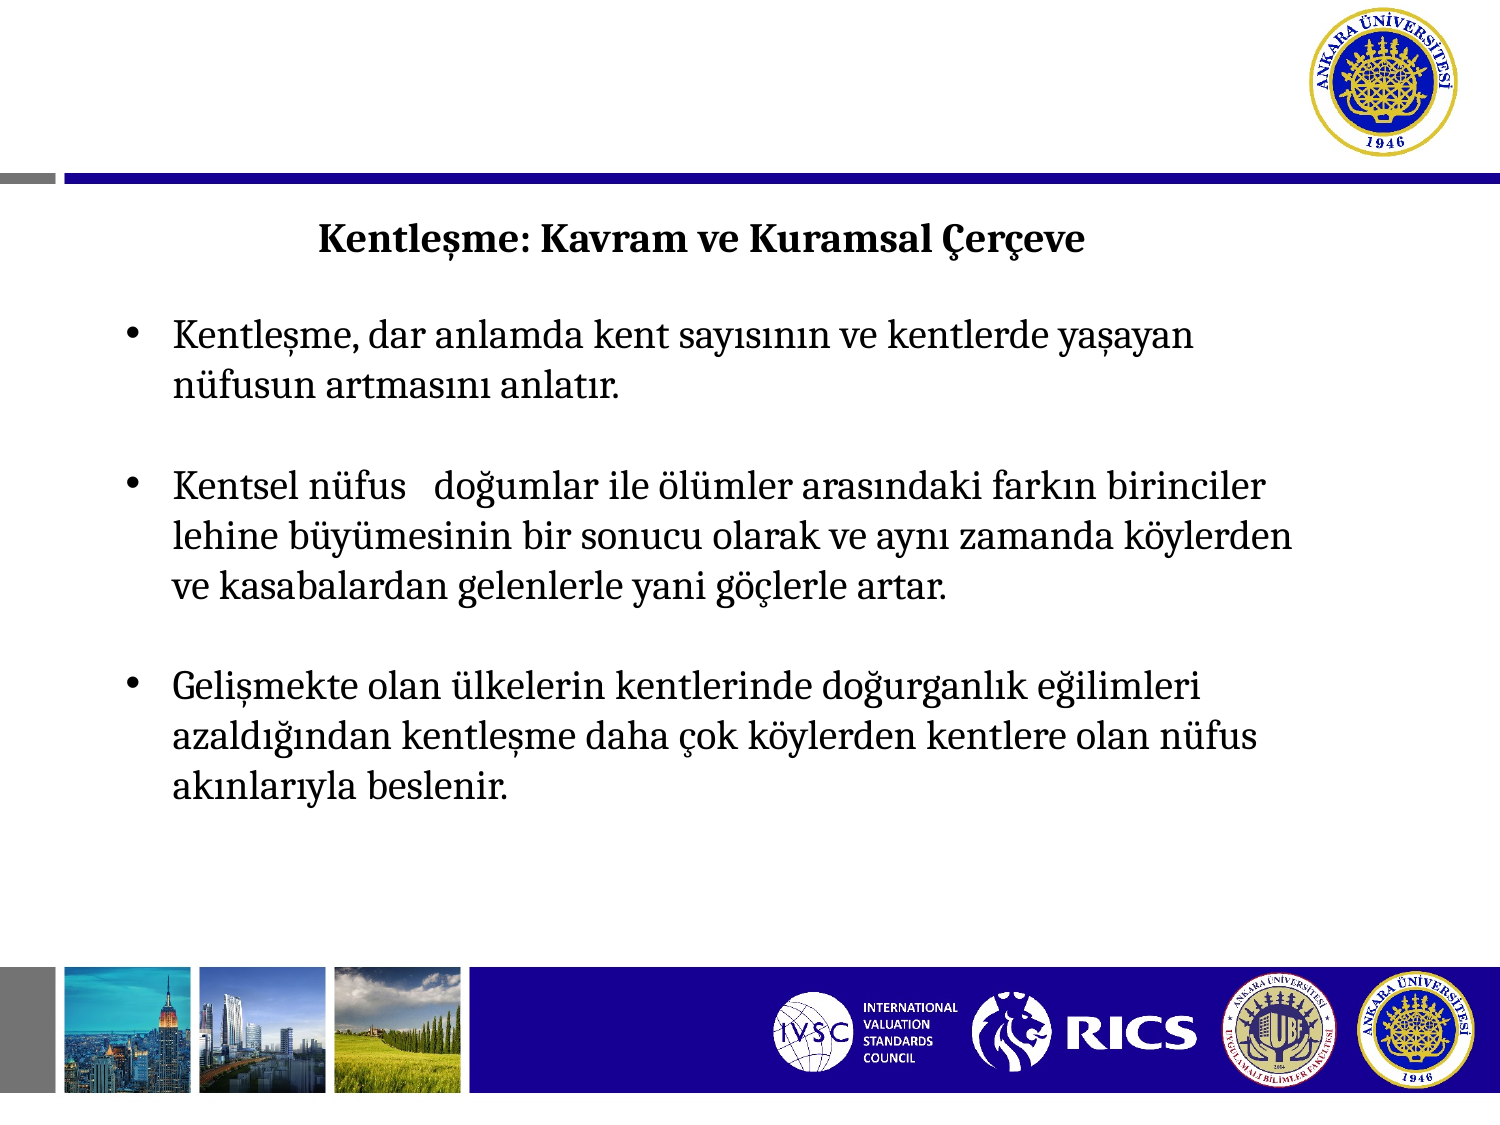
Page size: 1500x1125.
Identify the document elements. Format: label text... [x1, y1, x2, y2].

text_box [0, 84, 629, 236]
text_box Kentleşme, dar anlamda kent sayısının ve kentlerde yaşayan nüfusun artmasını anlatır. Kentsel nüfus doğumlar ile ölümler arasındaki farkın birinciler lehine büyümesinin bir sonucu olarak ve aynı zamanda köylerden ve kasabalardan gelenlerle yani göçlerle artar. Gelişmekte olan ülkelerin kentlerinde doğurganlık eğilimleri azaldığından kentleşme daha çok köylerden kentlere olan nüfus akınlarıyla beslenir. [110, 299, 1340, 915]
text_box Kentleşme: Kavram ve Kuramsal Çerçeve [303, 103, 1148, 268]
picture [0, 0, 1500, 1125]
